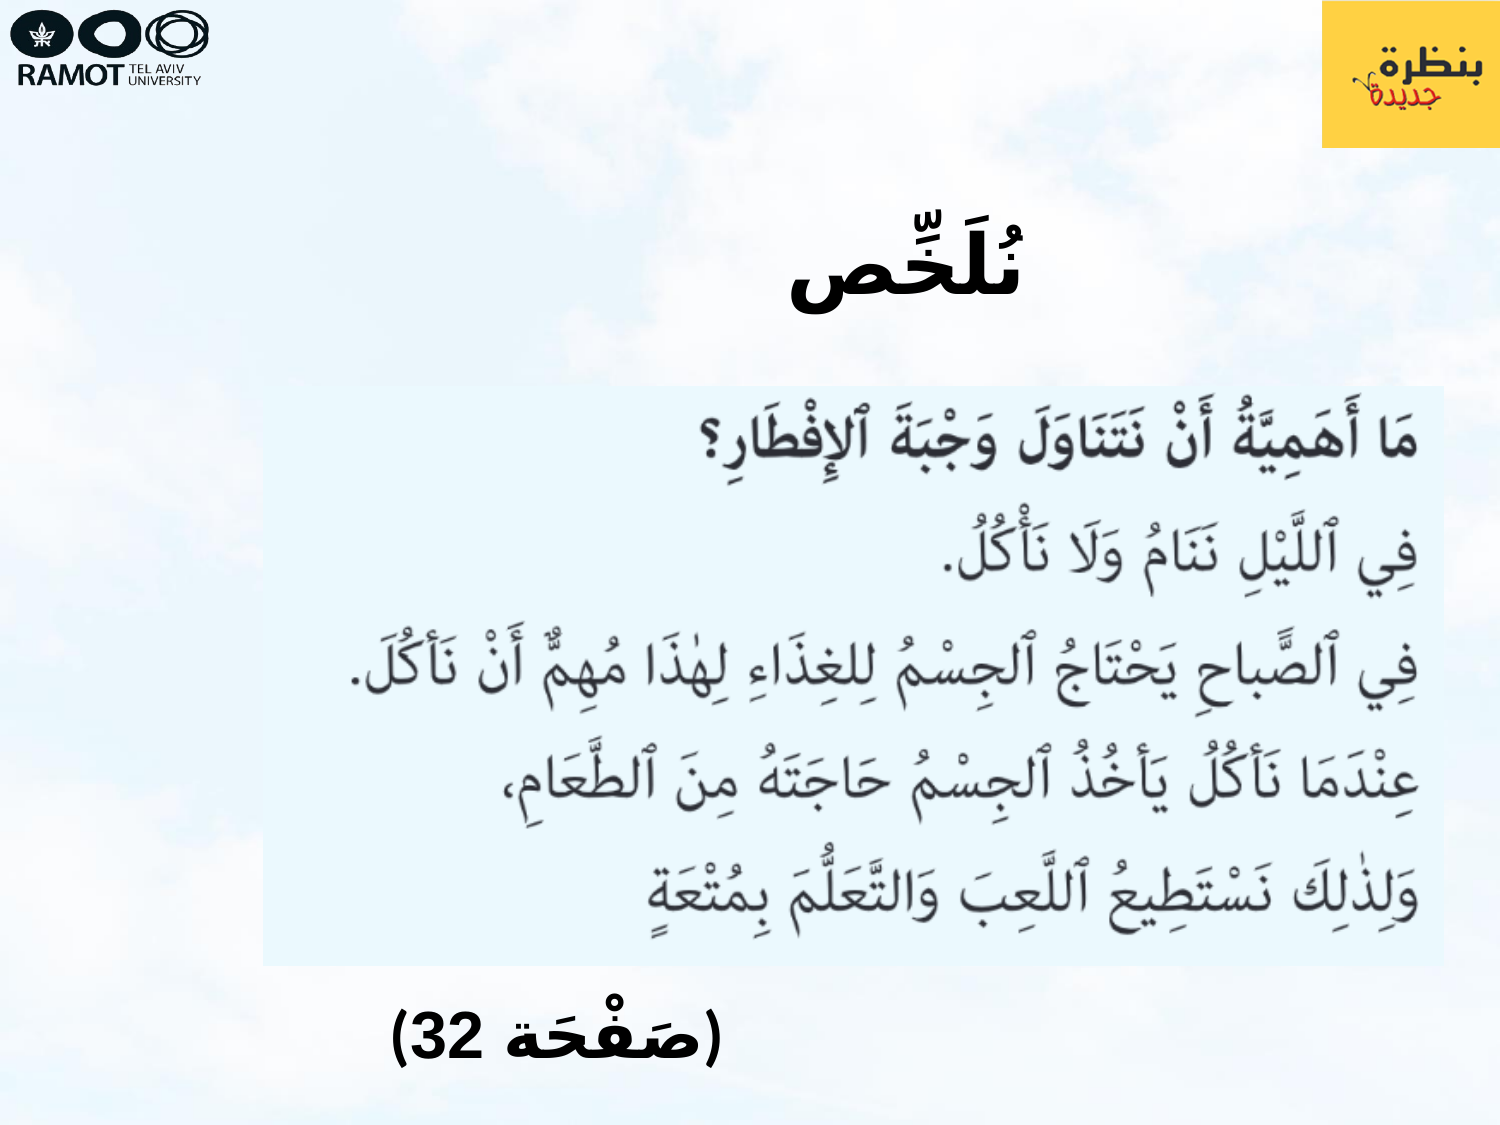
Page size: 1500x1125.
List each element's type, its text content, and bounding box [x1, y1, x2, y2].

text_box (صَفْحَة 32) [374, 984, 1125, 1079]
picture [0, 0, 1500, 1125]
text_box نُلَخِّص [637, 203, 1175, 319]
